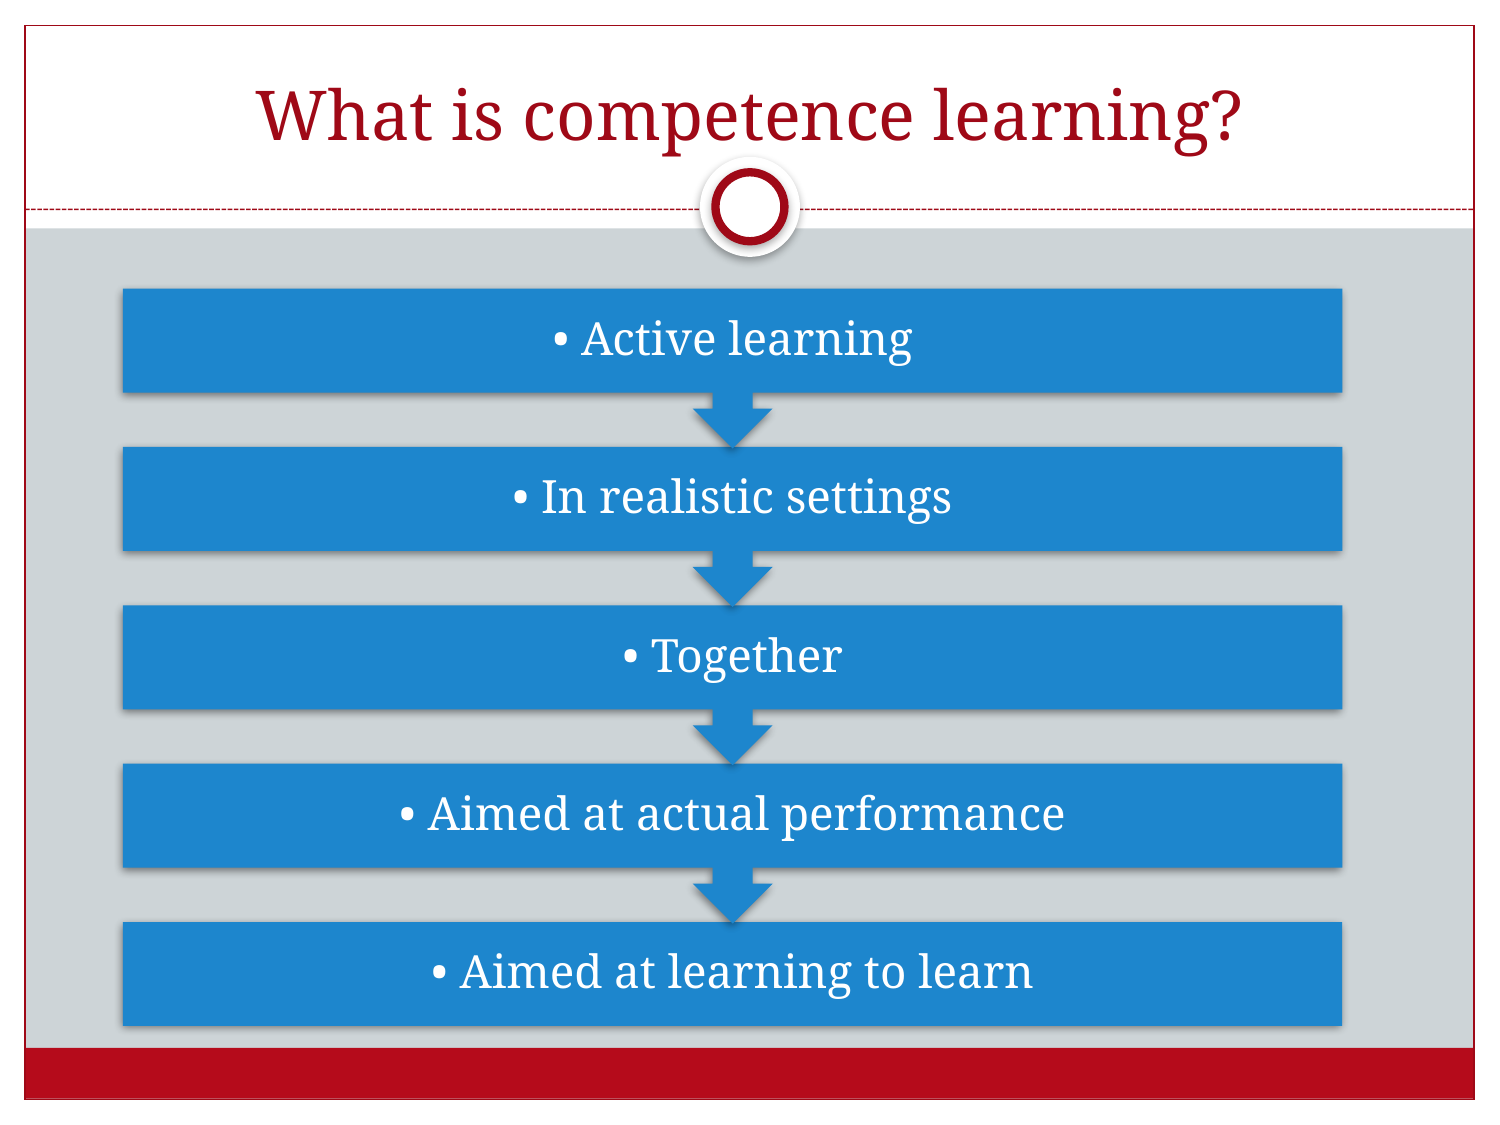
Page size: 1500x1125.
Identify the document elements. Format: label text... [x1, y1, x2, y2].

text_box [122, 287, 1343, 1027]
title What is competence learning? [49, 37, 1450, 162]
